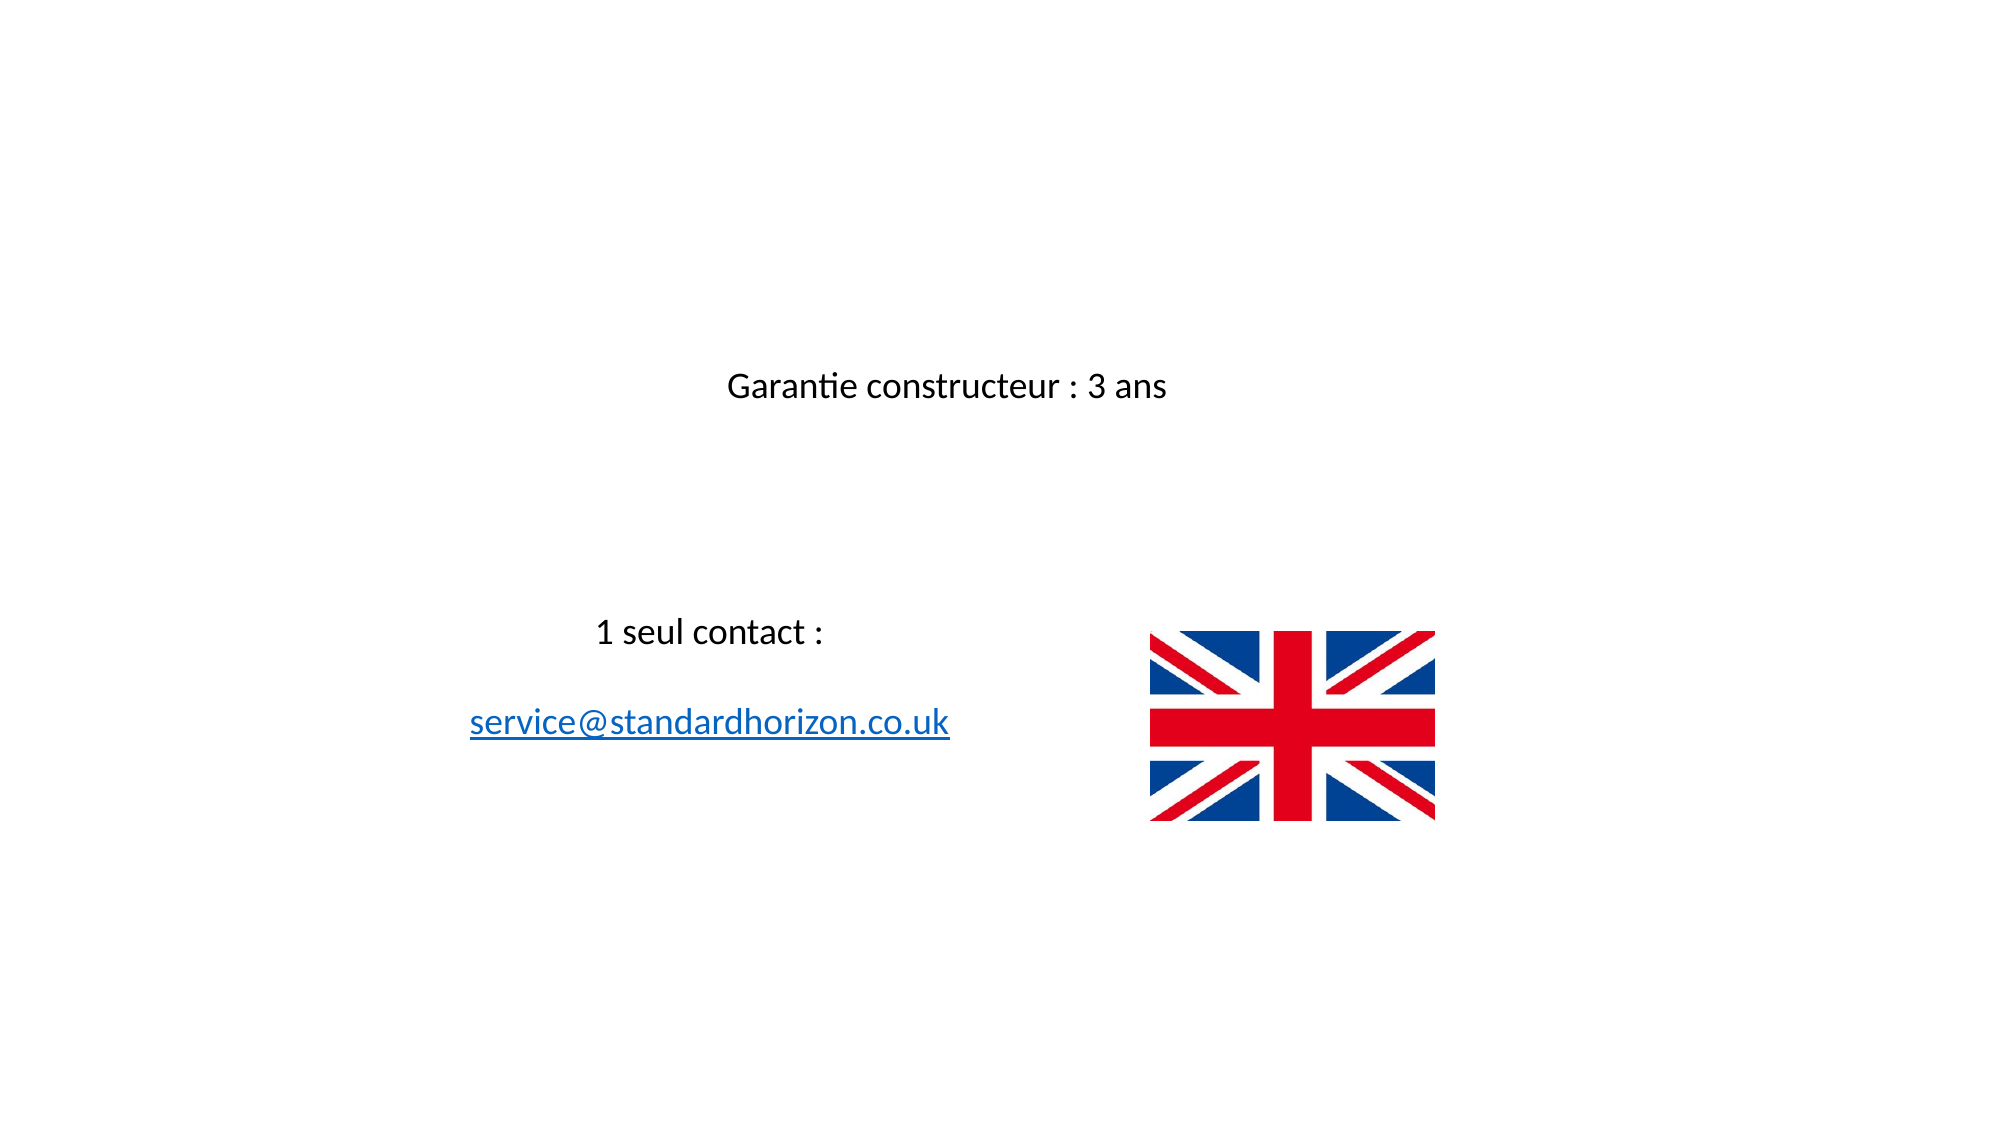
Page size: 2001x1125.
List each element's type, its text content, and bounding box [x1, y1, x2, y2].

text_box 1 seul contact : service@standardhorizon.co.uk [454, 599, 965, 795]
picture [1150, 631, 1435, 821]
text_box Garantie constructeur : 3 ans [712, 353, 1183, 414]
